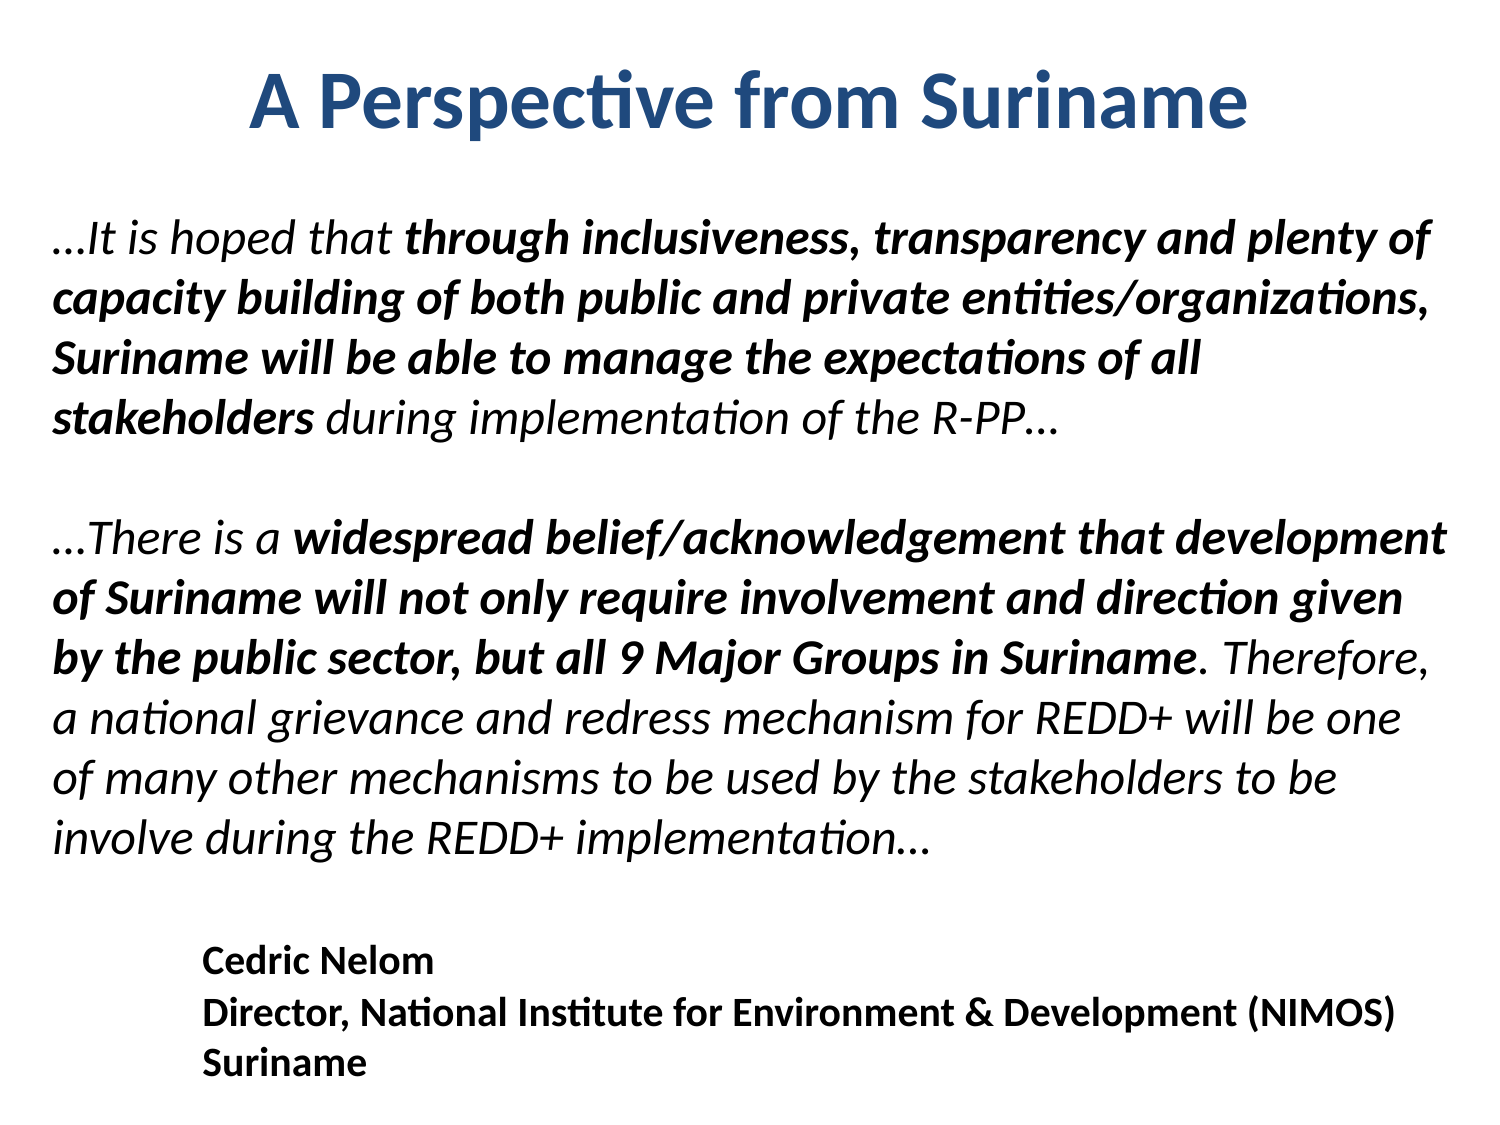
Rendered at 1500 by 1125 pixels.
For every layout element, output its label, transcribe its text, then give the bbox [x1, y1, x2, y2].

text_box A Perspective from Suriname …It is hoped that through inclusiveness, transparency and plenty of capacity building of both public and private entities/organizations, Suriname will be able to manage the expectations of all stakeholders during implementation of the R-PP… …There is a widespread belief/acknowledgement that development of Suriname will not only require involvement and direction given by the public sector, but all 9 Major Groups in Suriname. Therefore, a national grievance and redress mechanism for REDD+ will be one of many other mechanisms to be used by the stakeholders to be involve during the REDD+ implementation… Cedric Nelom Director, National Institute for Environment & Development (NIMOS) Suriname [37, 37, 1463, 1093]
